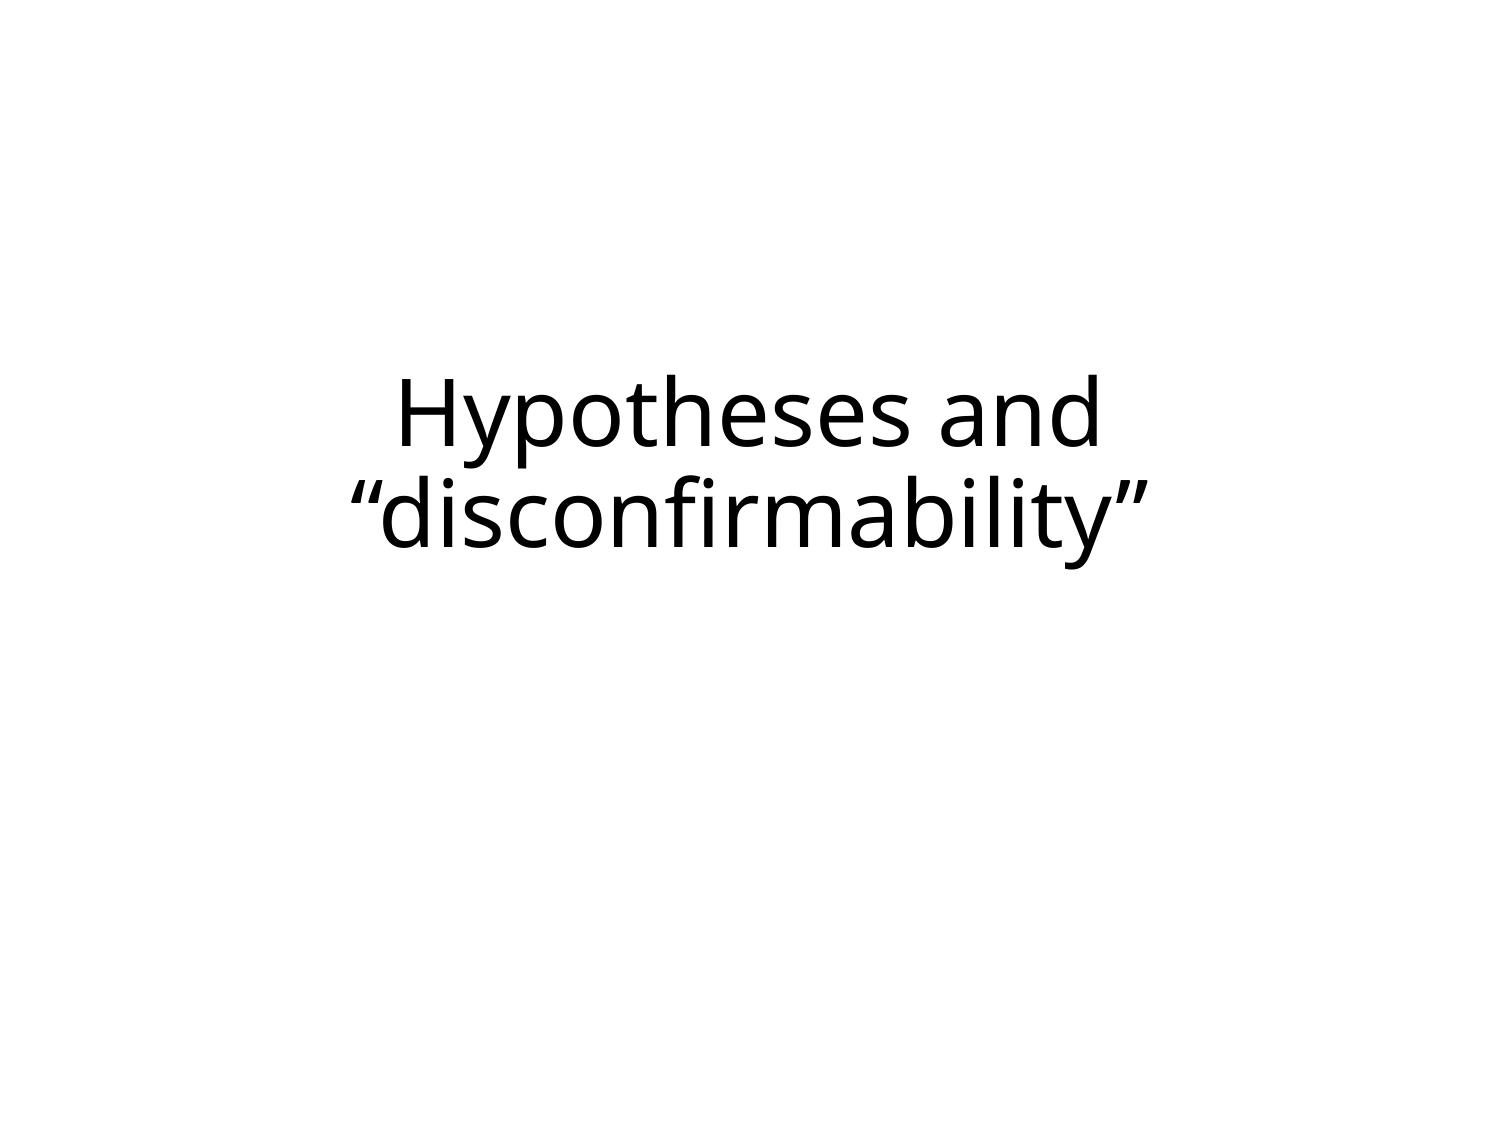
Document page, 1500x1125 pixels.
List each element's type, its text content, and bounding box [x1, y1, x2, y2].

title Hypotheses and “disconfirmability” [187, 184, 1313, 576]
